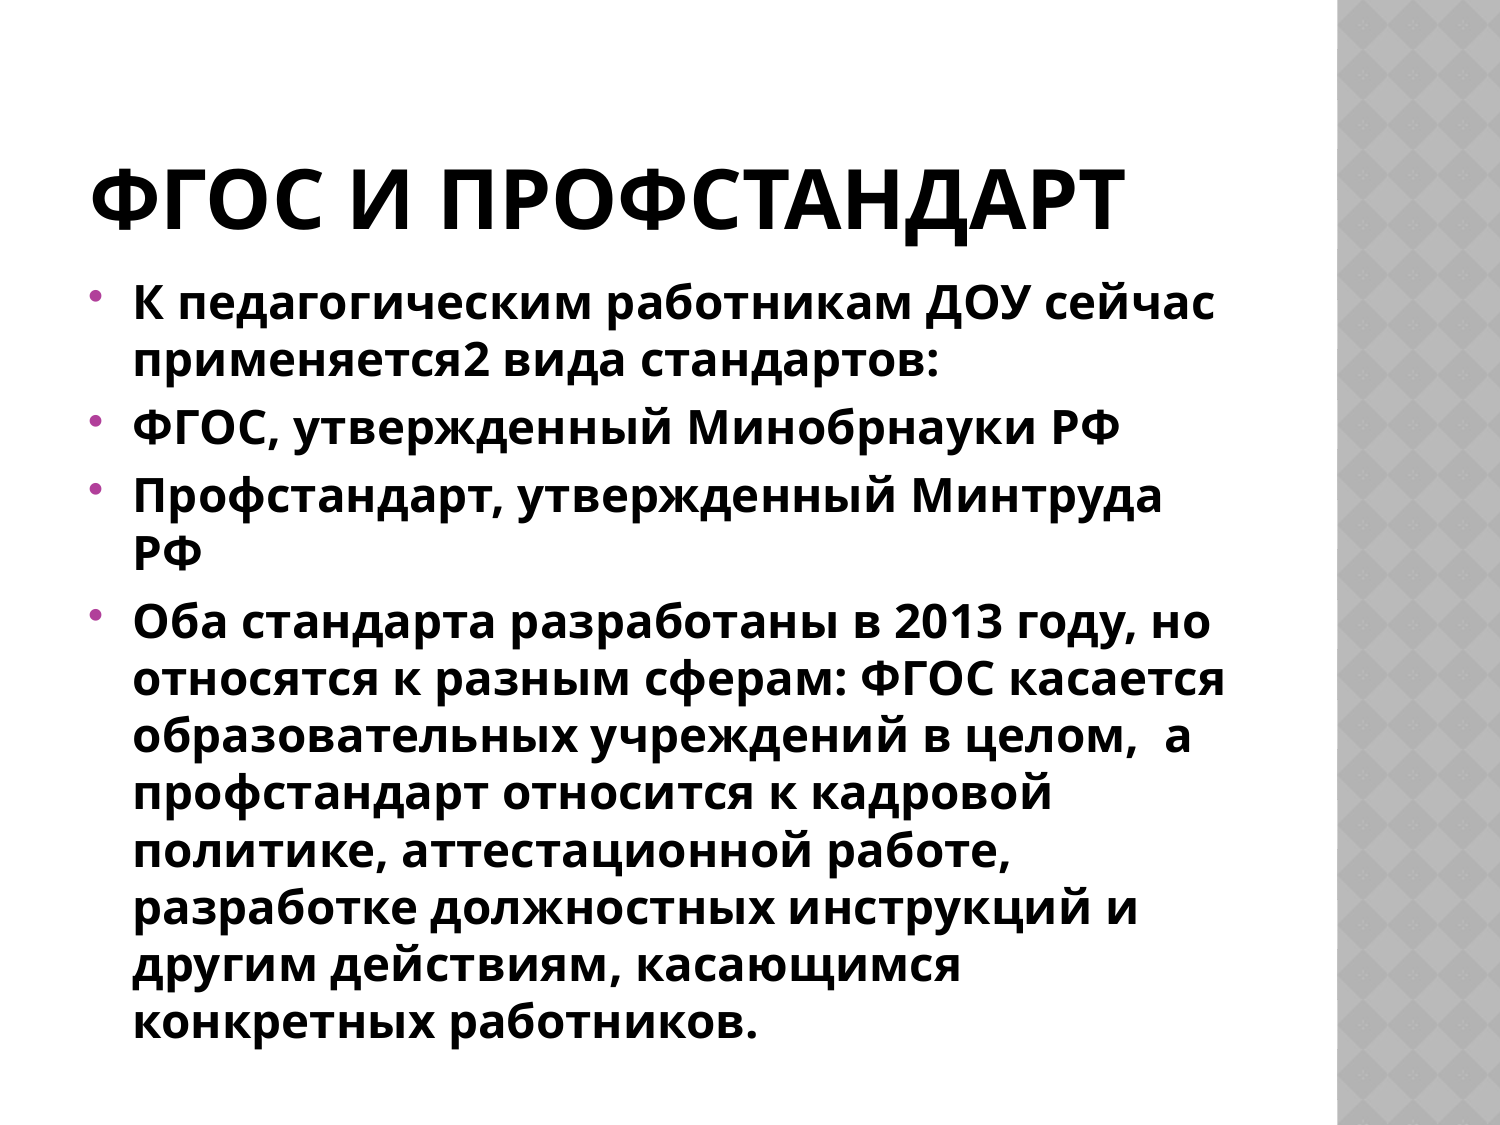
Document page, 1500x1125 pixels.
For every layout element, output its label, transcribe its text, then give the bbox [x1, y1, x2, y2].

title ФГОС и Профстандарт [82, 58, 1270, 247]
list К педагогическим работникам ДОУ сейчас применяется2 вида стандартов: ФГОС, утвержденный Минобрнауки РФ Профстандарт, утвержденный Минтруда РФ Оба стандарта разработаны в 2013 году, но относятся к разным сферам: ФГОС касается образовательных учреждений в целом, а профстандарт относится к кадровой политике, аттестационной работе, разработке должностных инструкций и другим действиям, касающимся конкретных работников. [75, 264, 1263, 1059]
